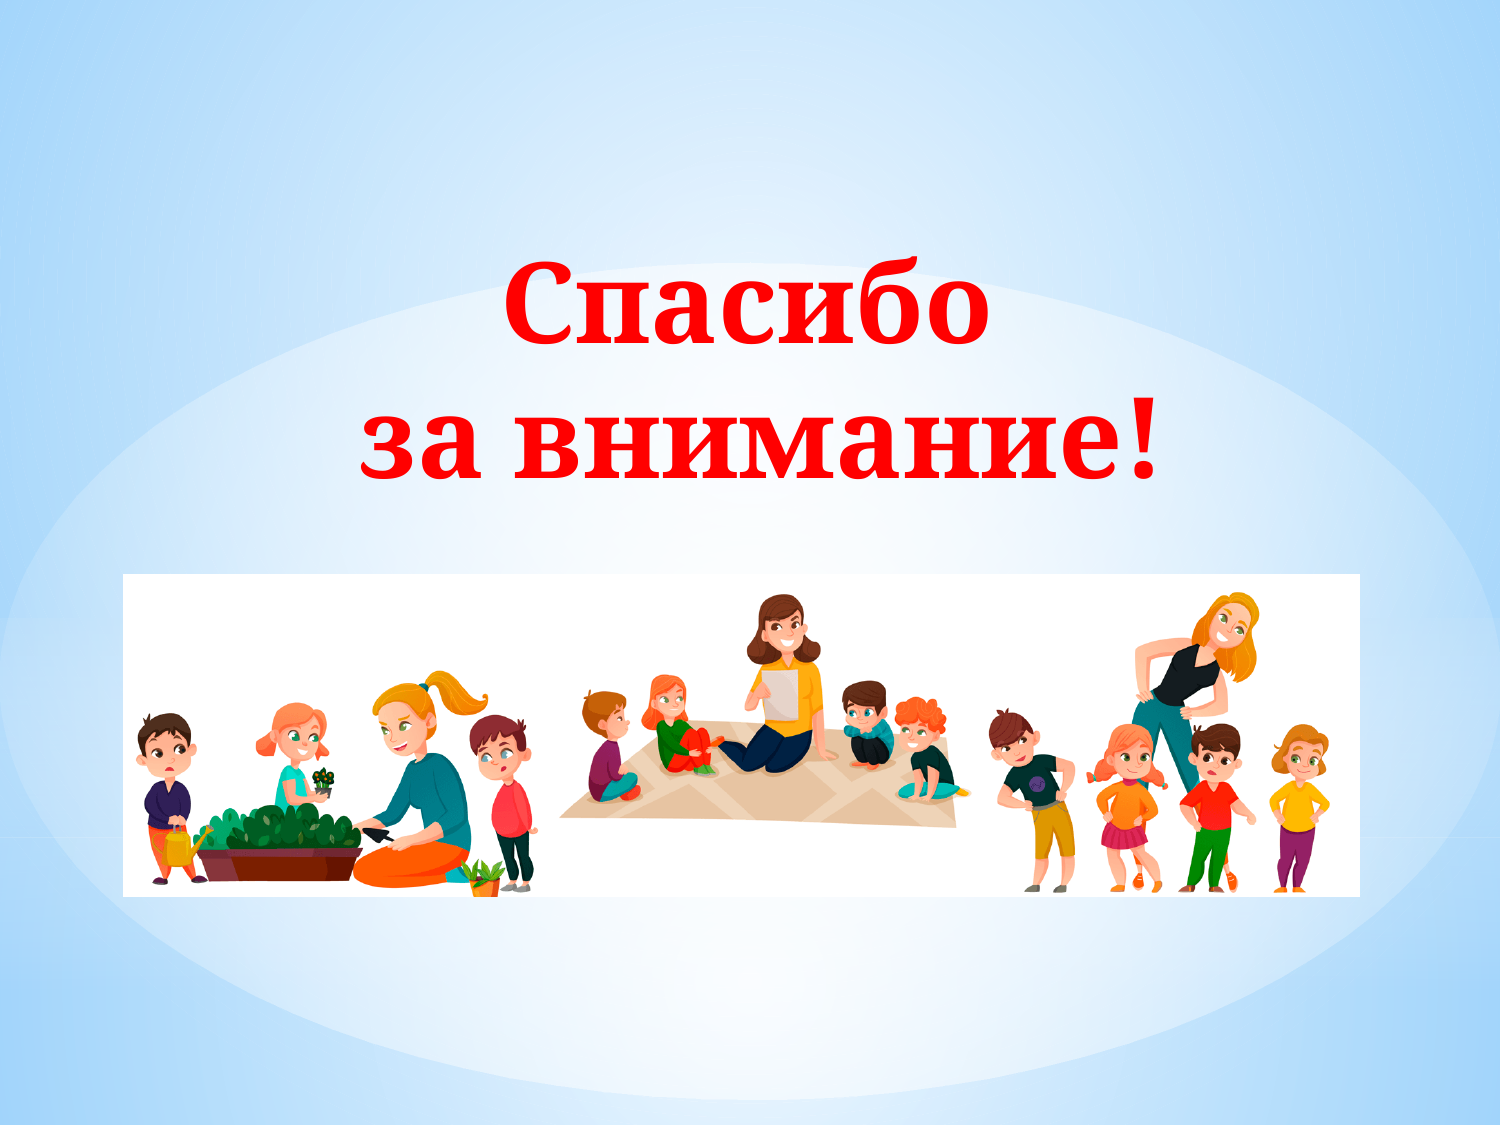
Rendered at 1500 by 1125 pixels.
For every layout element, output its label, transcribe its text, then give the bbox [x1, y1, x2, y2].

text_box Спасибо за внимание! [301, 223, 1223, 508]
picture [123, 574, 1361, 897]
